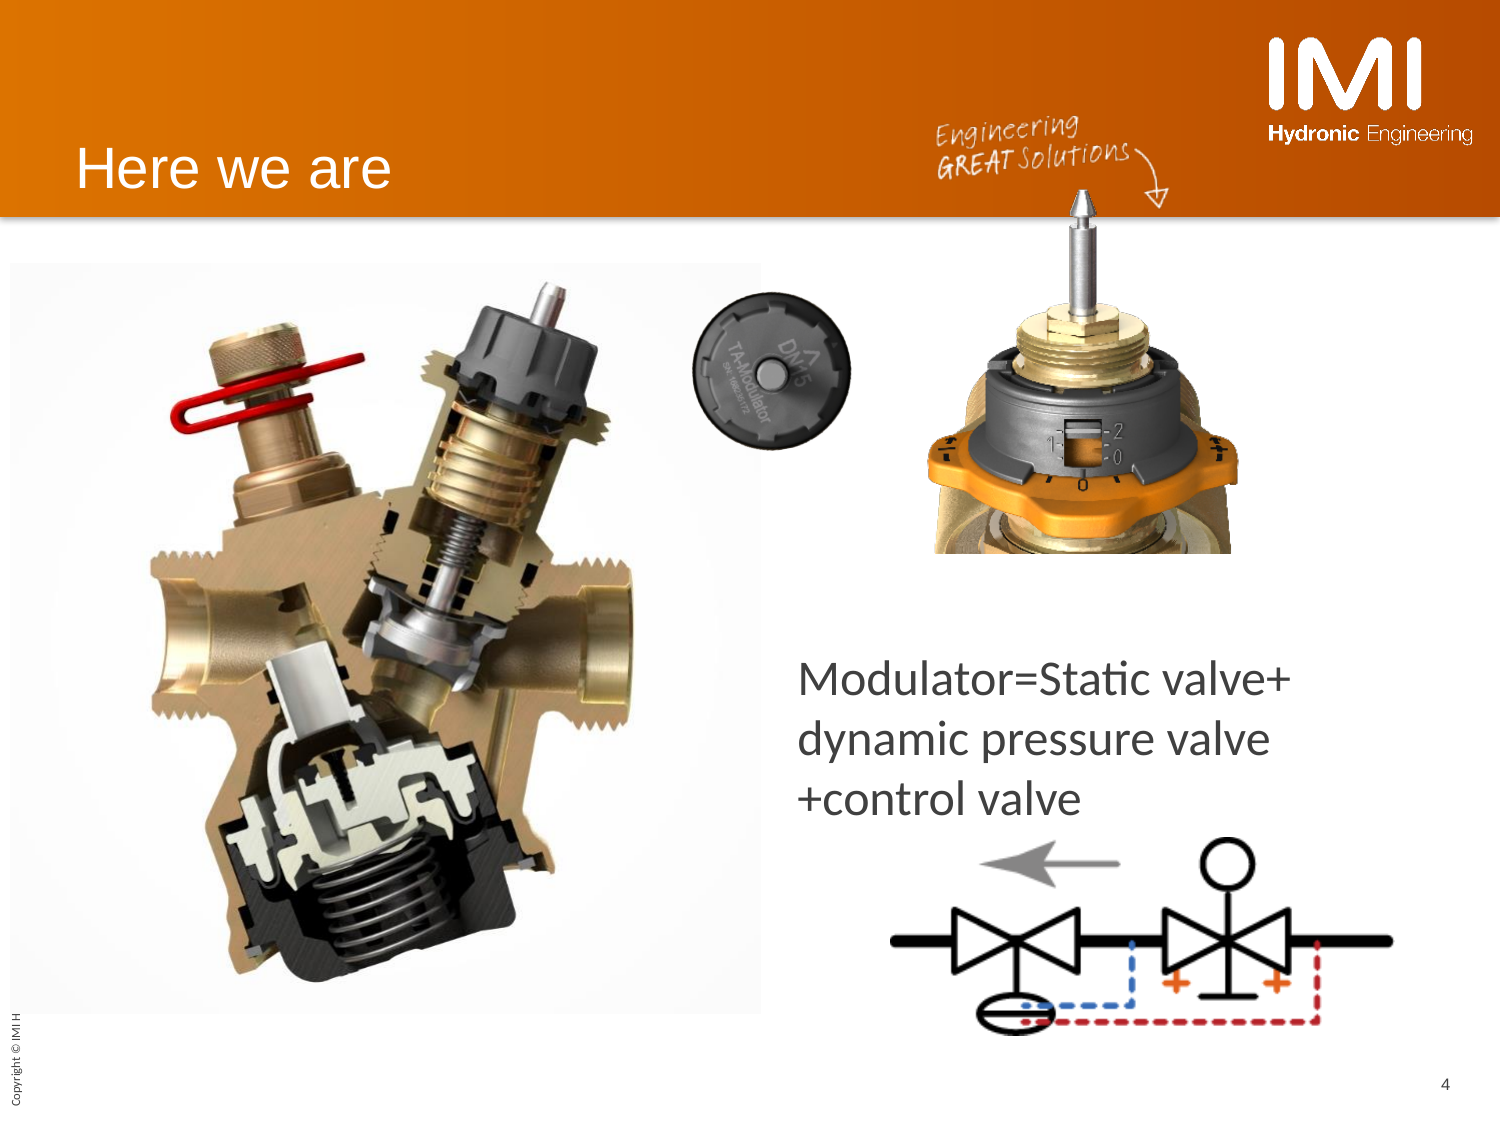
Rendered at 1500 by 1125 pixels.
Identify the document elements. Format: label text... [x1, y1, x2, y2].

picture [890, 837, 1396, 1036]
title Here we are [75, 75, 1329, 201]
picture [10, 262, 836, 1014]
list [836, 184, 1329, 554]
picture [1240, 8, 1500, 170]
text_box Modulator=Static valve+ dynamic pressure valve +control valve [782, 638, 1318, 833]
